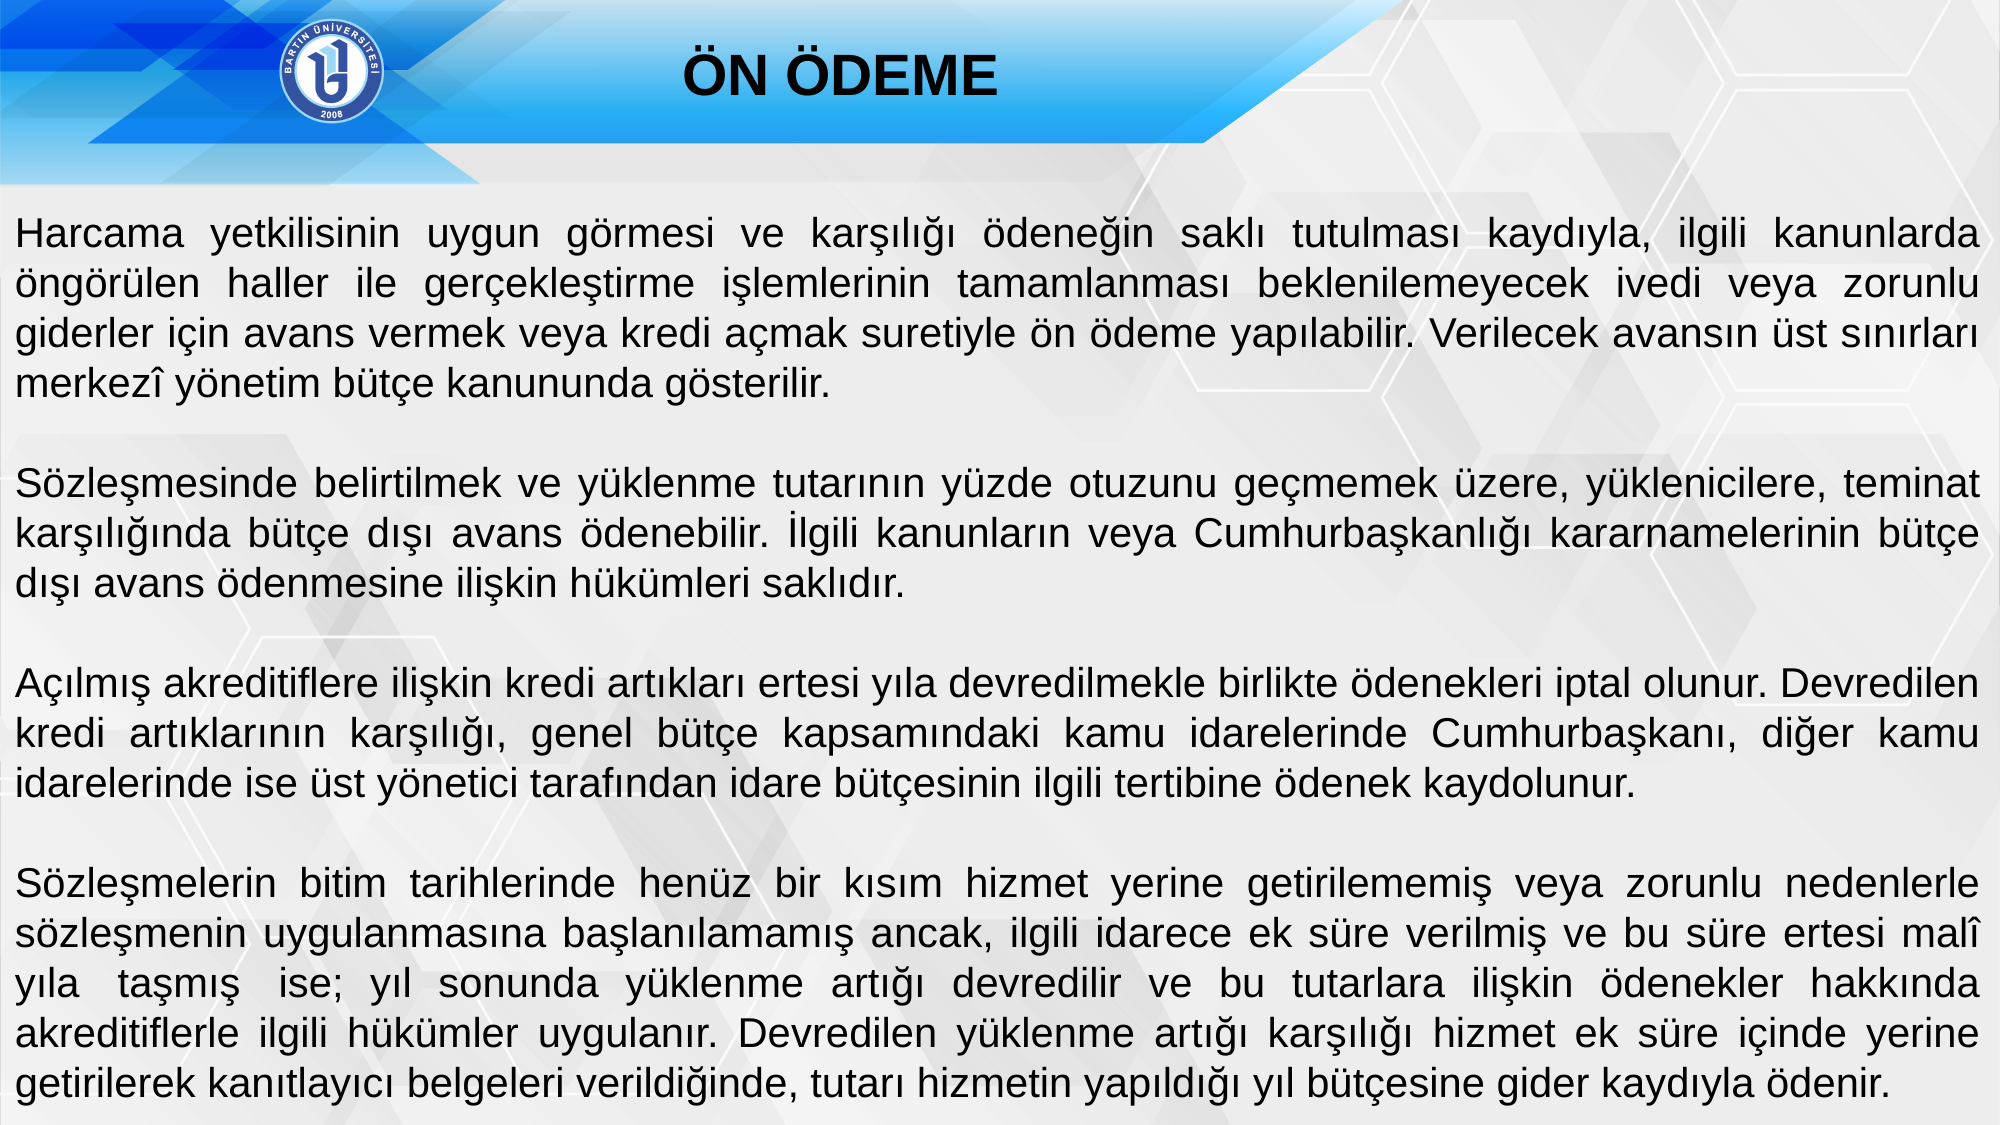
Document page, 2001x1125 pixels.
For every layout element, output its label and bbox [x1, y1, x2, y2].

text_box [0, 0, 1426, 199]
picture [0, 0, 2000, 1125]
